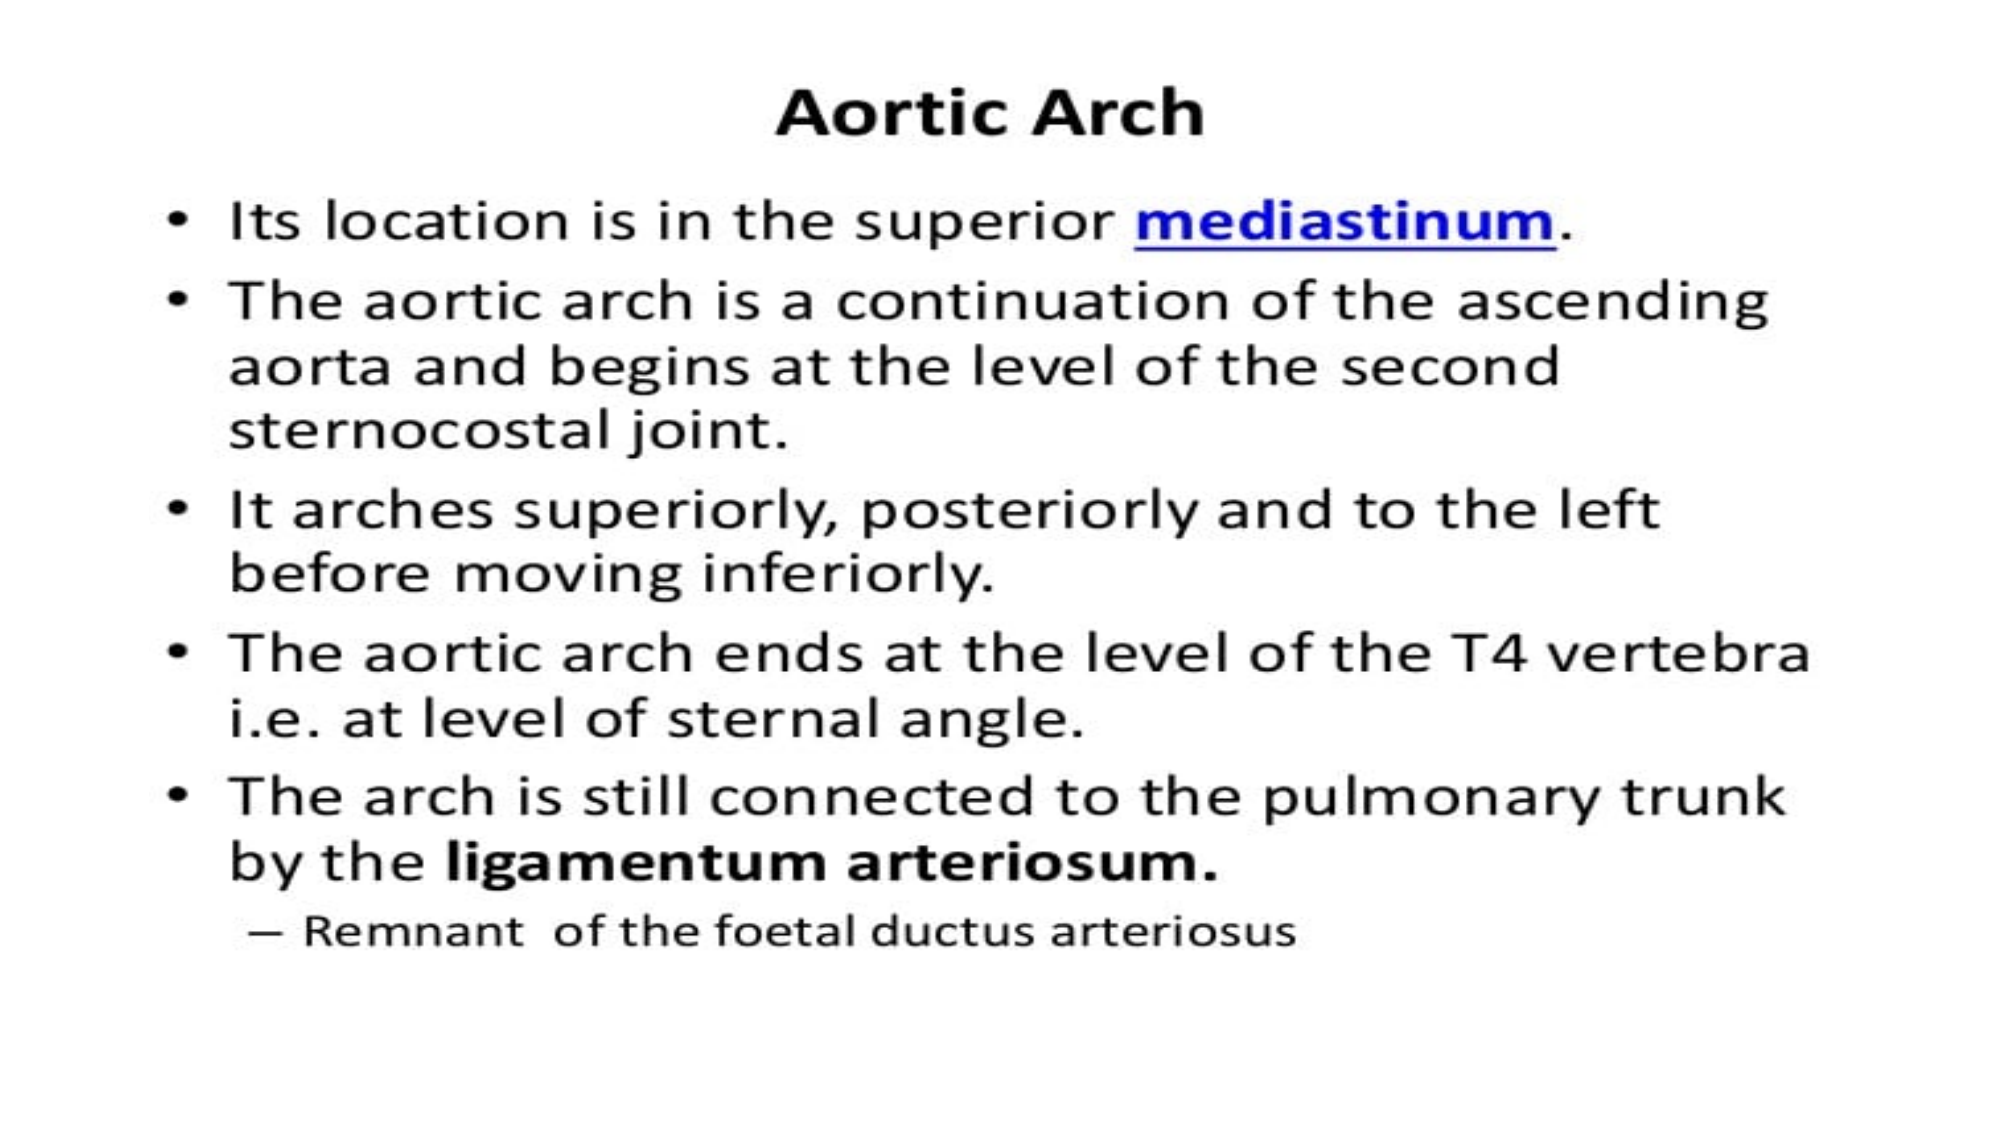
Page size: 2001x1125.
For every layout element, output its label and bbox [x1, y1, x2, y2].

picture [149, 33, 1835, 1014]
